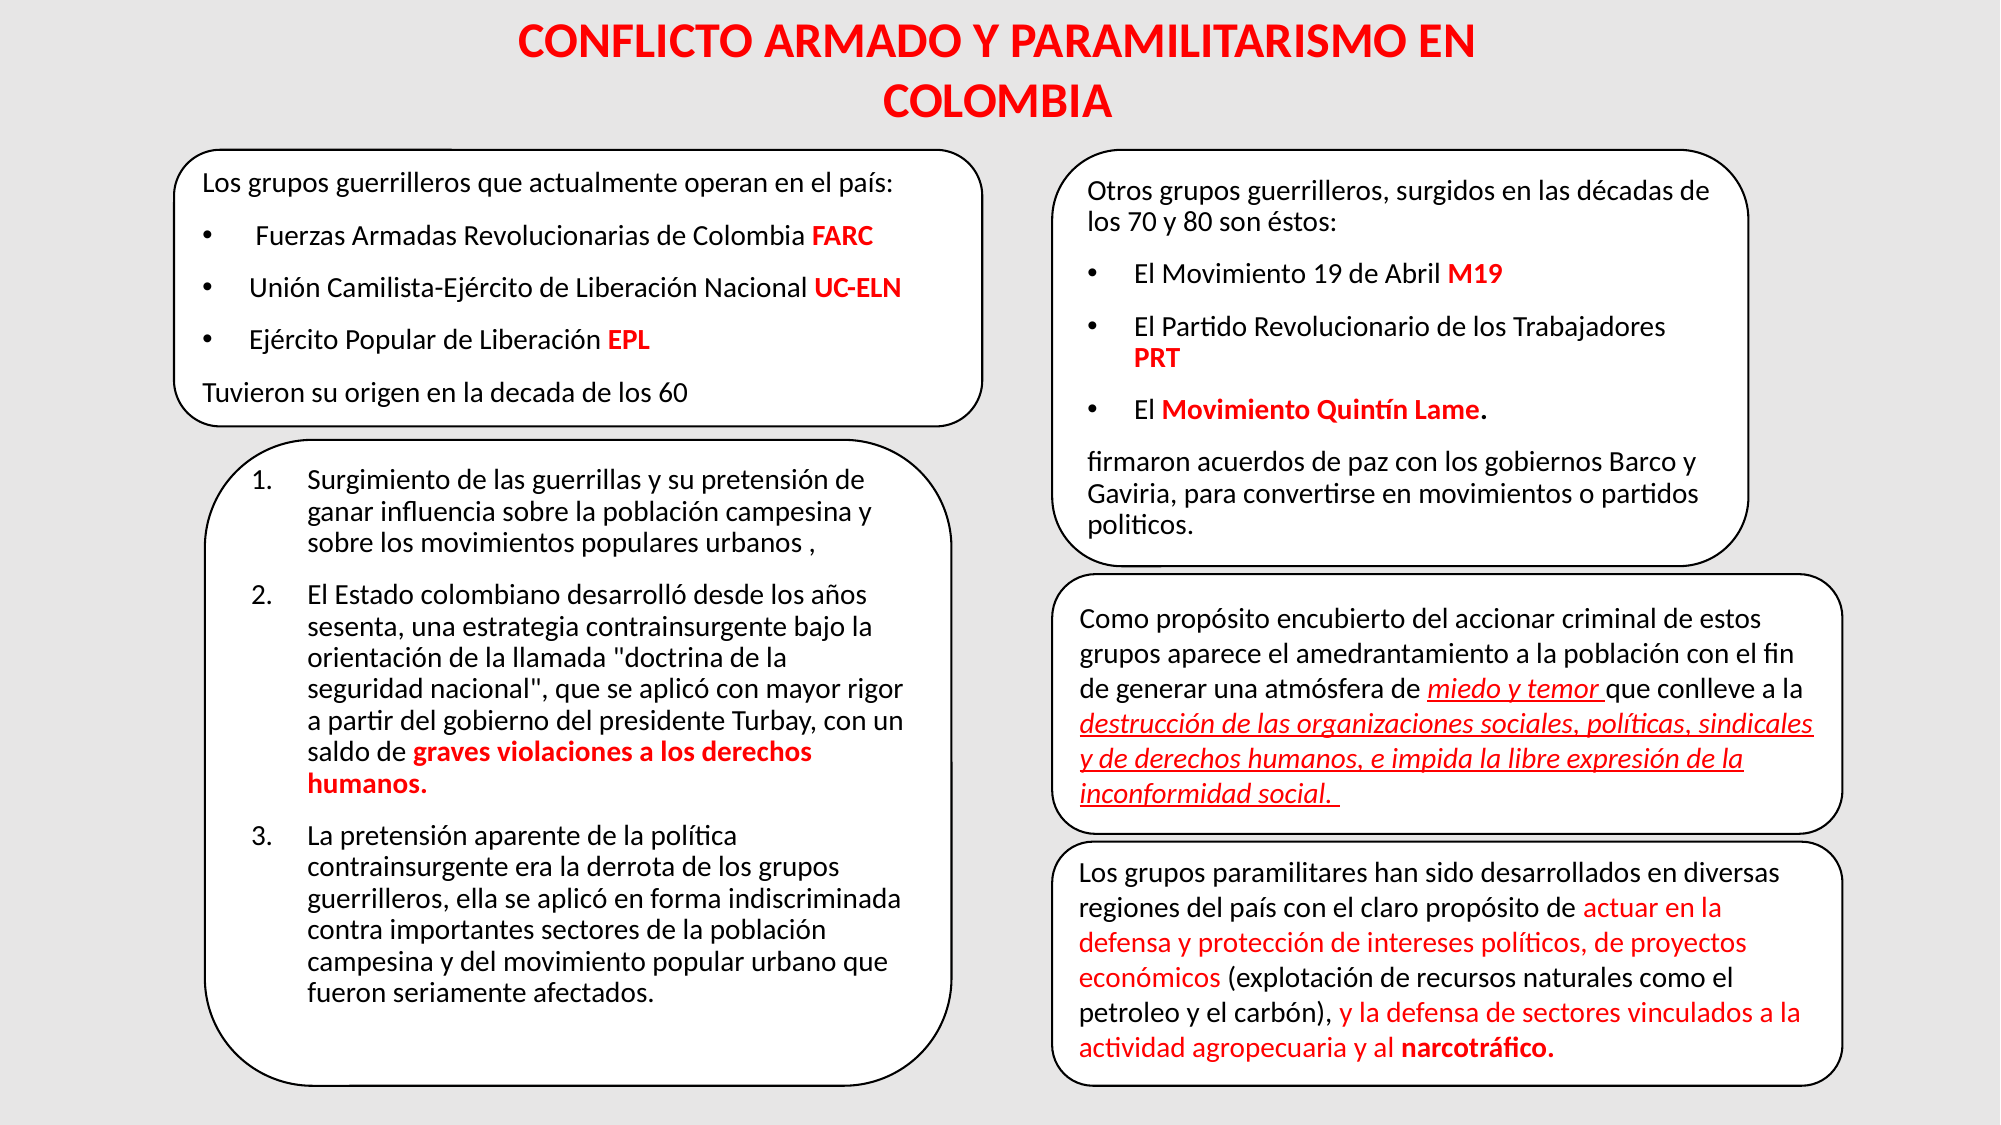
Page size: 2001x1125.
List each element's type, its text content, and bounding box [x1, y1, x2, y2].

text_box Otros grupos guerrilleros, surgidos en las décadas de los 70 y 80 son éstos: El Movimiento 19 de Abril M19 El Partido Revolucionario de los Trabajadores PRT El Movimiento Quintín Lame. firmaron acuerdos de paz con los gobiernos Barco y Gaviria, para convertirse en movimientos o partidos politicos. [1051, 148, 1750, 568]
text_box Surgimiento de las guerrillas y su pretensión de ganar influencia sobre la población campesina y sobre los movimientos populares urbanos , El Estado colombiano desarrolló desde los años sesenta, una estrategia contrainsurgente bajo la orientación de la llamada "doctrina de la seguridad nacional", que se aplicó con mayor rigor a partir del gobierno del presidente Turbay, con un saldo de graves violaciones a los derechos humanos. La pretensión aparente de la política contrainsurgente era la derrota de los grupos guerrilleros, ella se aplicó en forma indiscriminada contra importantes sectores de la población campesina y del movimiento popular urbano que fueron seriamente afectados. [203, 438, 953, 1087]
text_box Los grupos paramilitares han sido desarrollados en diversas regiones del país con el claro propósito de actuar en la defensa y protección de intereses políticos, de proyectos económicos (explotación de recursos naturales como el petroleo y el carbón), y la defensa de sectores vinculados a la actividad agropecuaria y al narcotráfico. [1051, 840, 1844, 1087]
text_box Como propósito encubierto del accionar criminal de estos grupos aparece el amedrantamiento a la población con el fin de generar una atmósfera de miedo y temor que conlleve a la destrucción de las organizaciones sociales, políticas, sindicales y de derechos humanos, e impida la libre expresión de la inconformidad social. [1051, 573, 1844, 835]
text_box Los grupos guerrilleros que actualmente operan en el país: Fuerzas Armadas Revolucionarias de Colombia FARC Unión Camilista-Ejército de Liberación Nacional UC-ELN Ejército Popular de Liberación EPL Tuvieron su origen en la decada de los 60 [172, 148, 984, 428]
text_box CONFLICTO ARMADO Y PARAMILITARISMO EN COLOMBIA [497, 0, 1498, 135]
